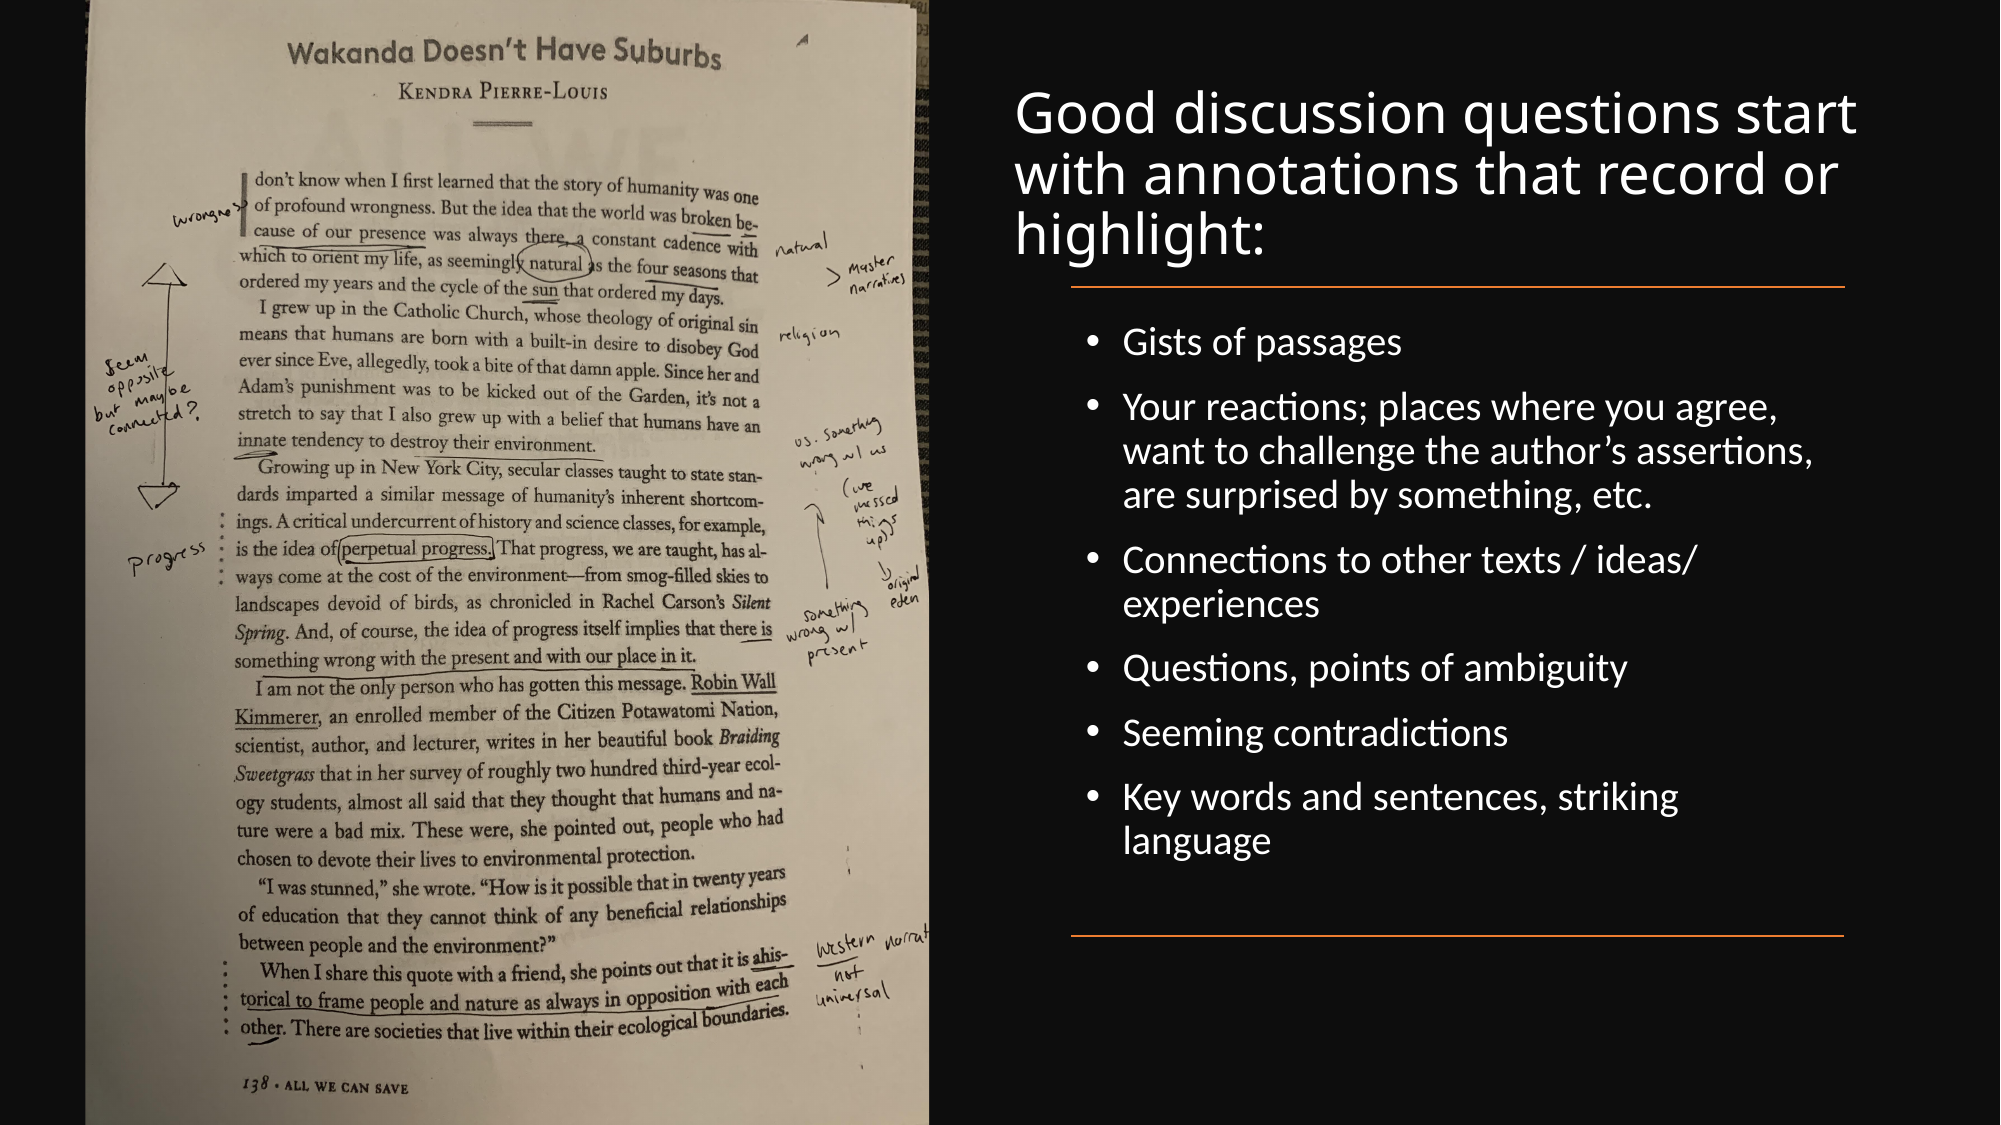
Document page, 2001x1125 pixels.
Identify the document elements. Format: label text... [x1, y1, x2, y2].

title Good discussion questions start with annotations that record or highlight: [999, 73, 1963, 275]
text_box [0, 0, 85, 1125]
text_box [930, 0, 2000, 1125]
list Gists of passages Your reactions; places where you agree, want to challenge the author’s assertions, are surprised by something, etc. Connections to other texts / ideas/ experiences Questions, points of ambiguity Seeming contradictions Key words and sentences, striking language [1070, 313, 1845, 912]
picture [85, 0, 930, 1125]
